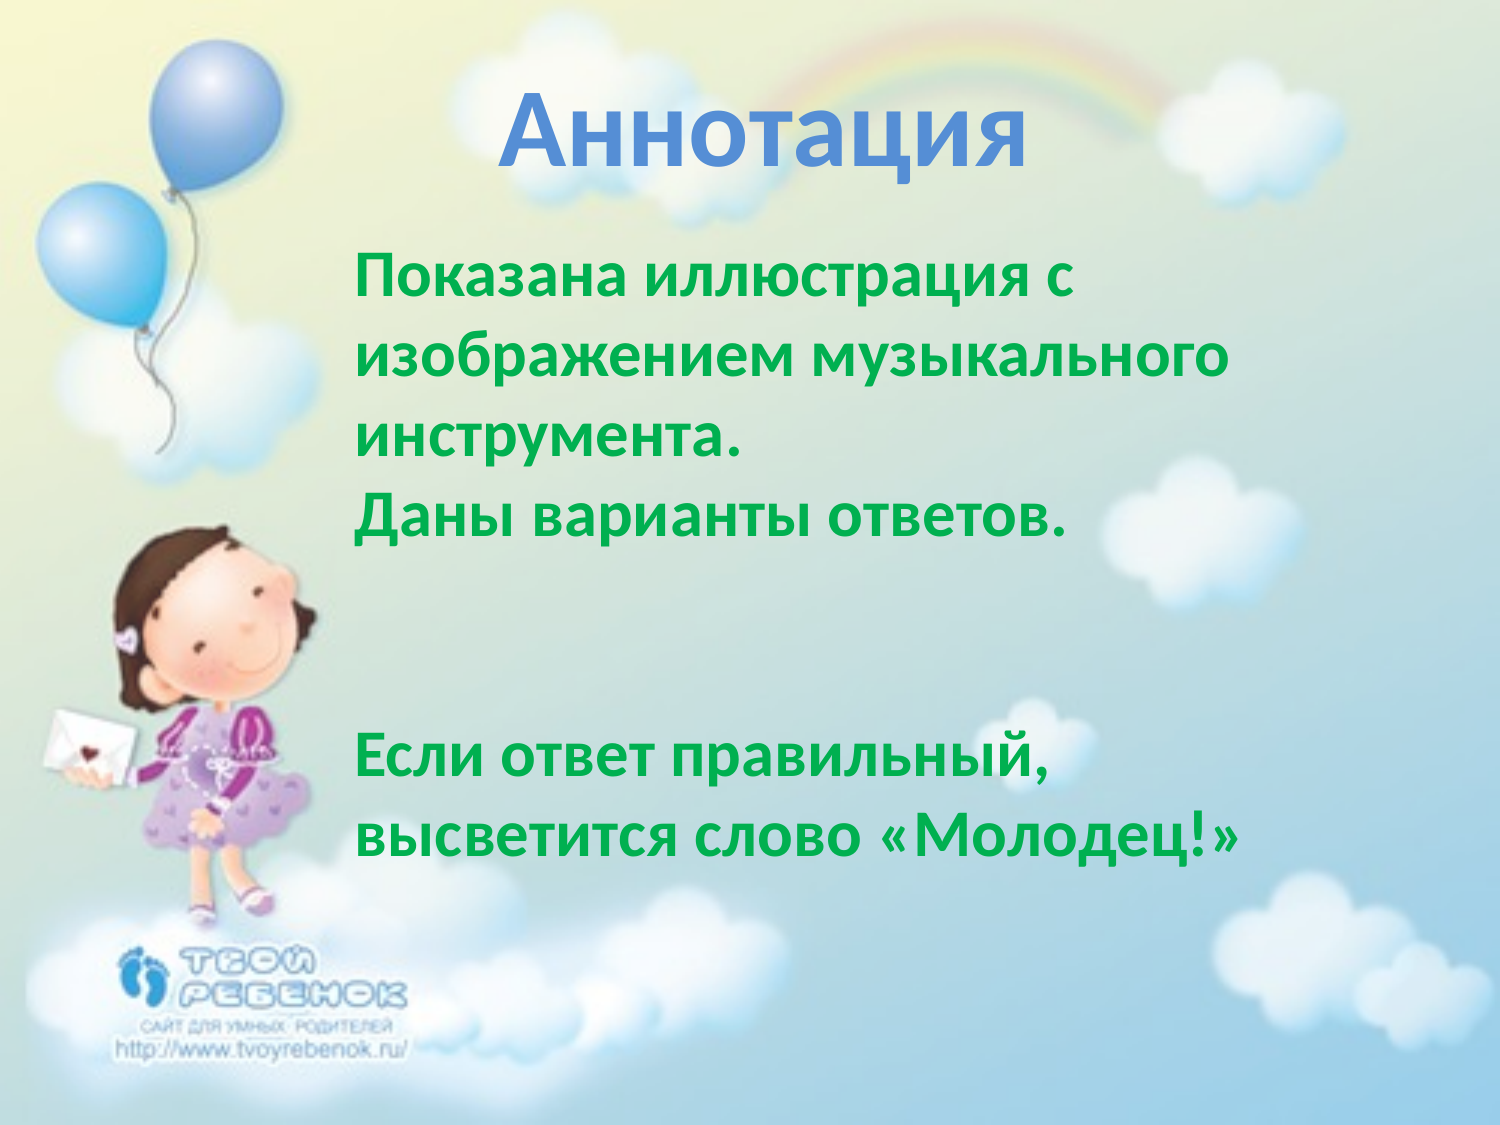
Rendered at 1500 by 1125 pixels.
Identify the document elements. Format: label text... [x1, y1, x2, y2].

text_box Показана иллюстрация с изображением музыкального инструмента. Даны варианты ответов. Если ответ правильный, высветится слово «Молодец!» [339, 222, 1383, 877]
text_box Аннотация [483, 46, 1046, 197]
